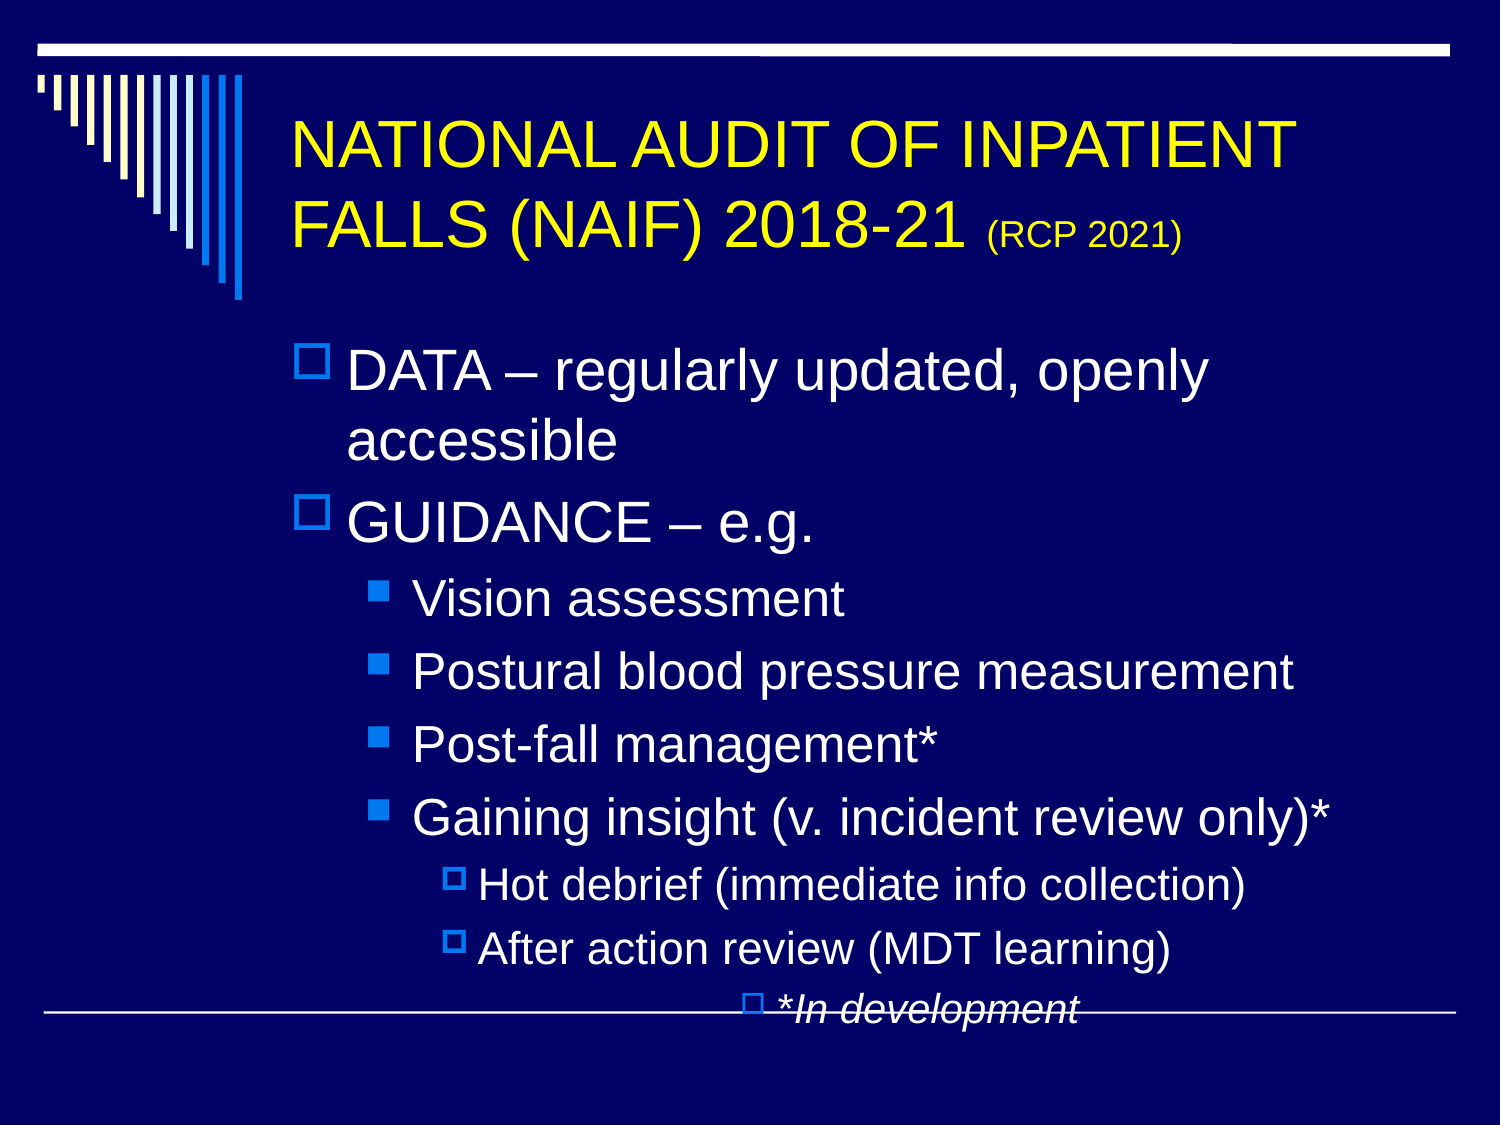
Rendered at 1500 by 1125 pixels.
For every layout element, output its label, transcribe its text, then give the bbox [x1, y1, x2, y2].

list DATA – regularly updated, openly accessible GUIDANCE – e.g. Vision assessment Postural blood pressure measurement Post-fall management* Gaining insight (v. incident review only)* Hot debrief (immediate info collection) After action review (MDT learning) *In development [274, 324, 1426, 1001]
title NATIONAL AUDIT OF INPATIENT FALLS (NAIF) 2018-21 (RCP 2021) [274, 74, 1426, 288]
